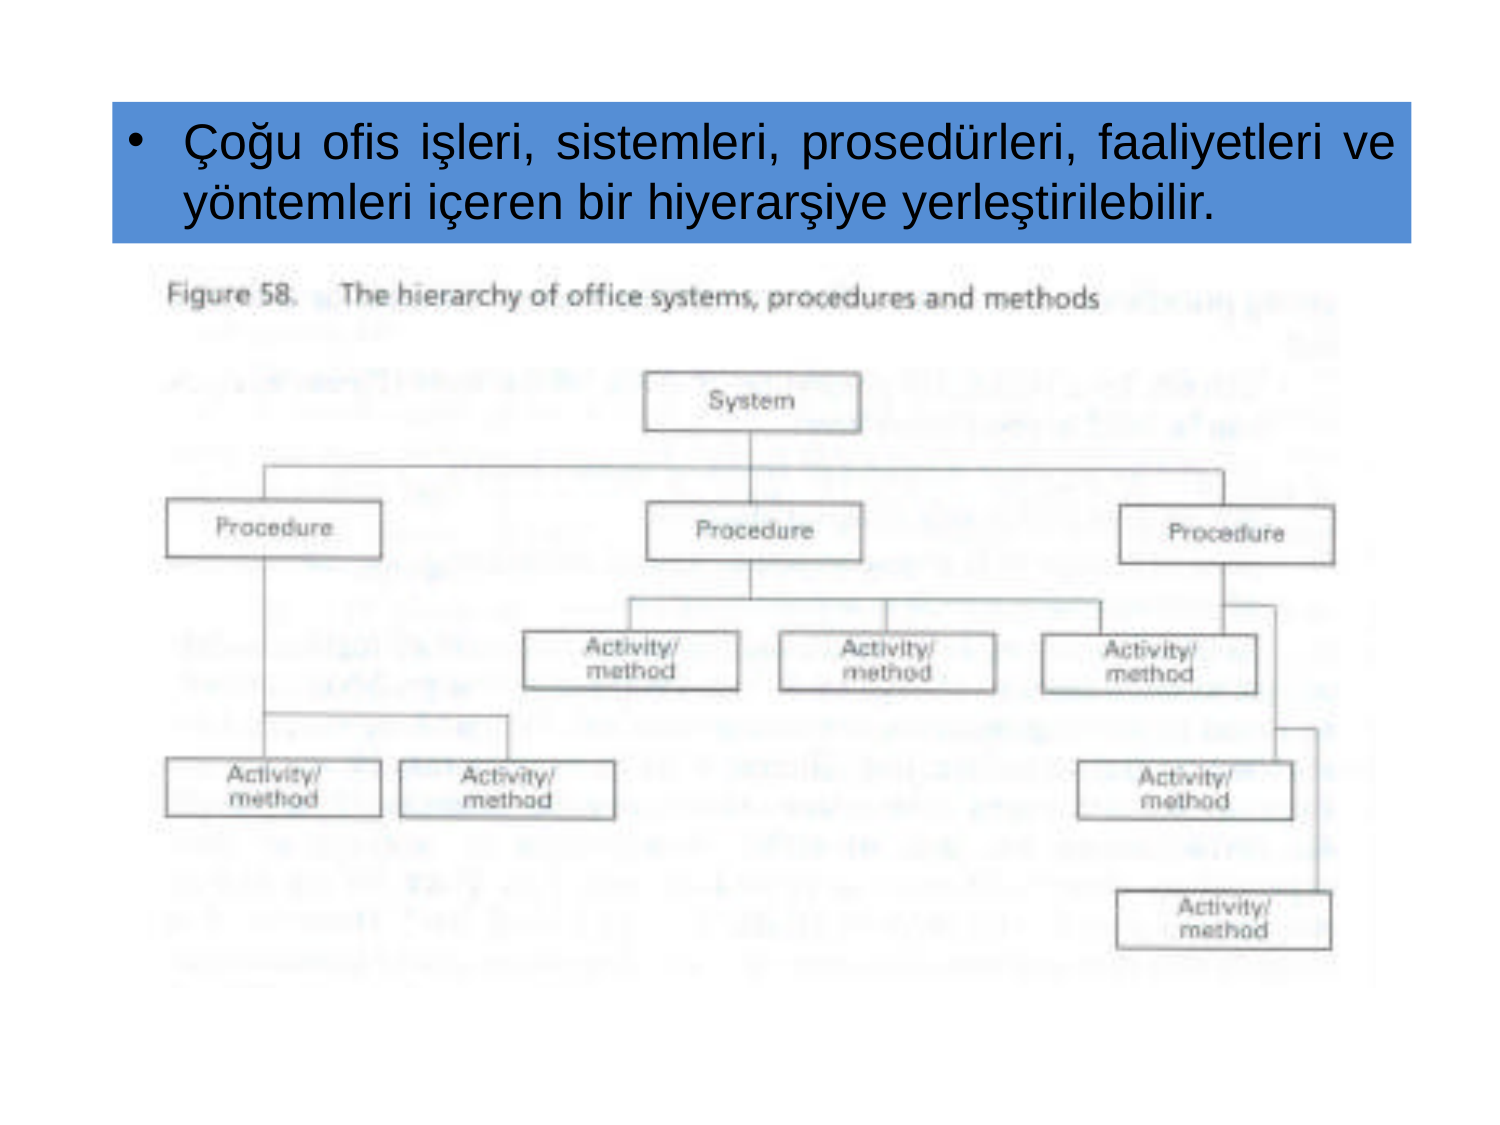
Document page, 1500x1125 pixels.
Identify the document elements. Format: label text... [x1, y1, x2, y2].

list Çoğu ofis işleri, sistemleri, prosedürleri, faaliyetleri ve yöntemleri içeren bir hiyerarşiye yerleştirilebilir. [112, 101, 1412, 244]
picture [147, 255, 1376, 988]
